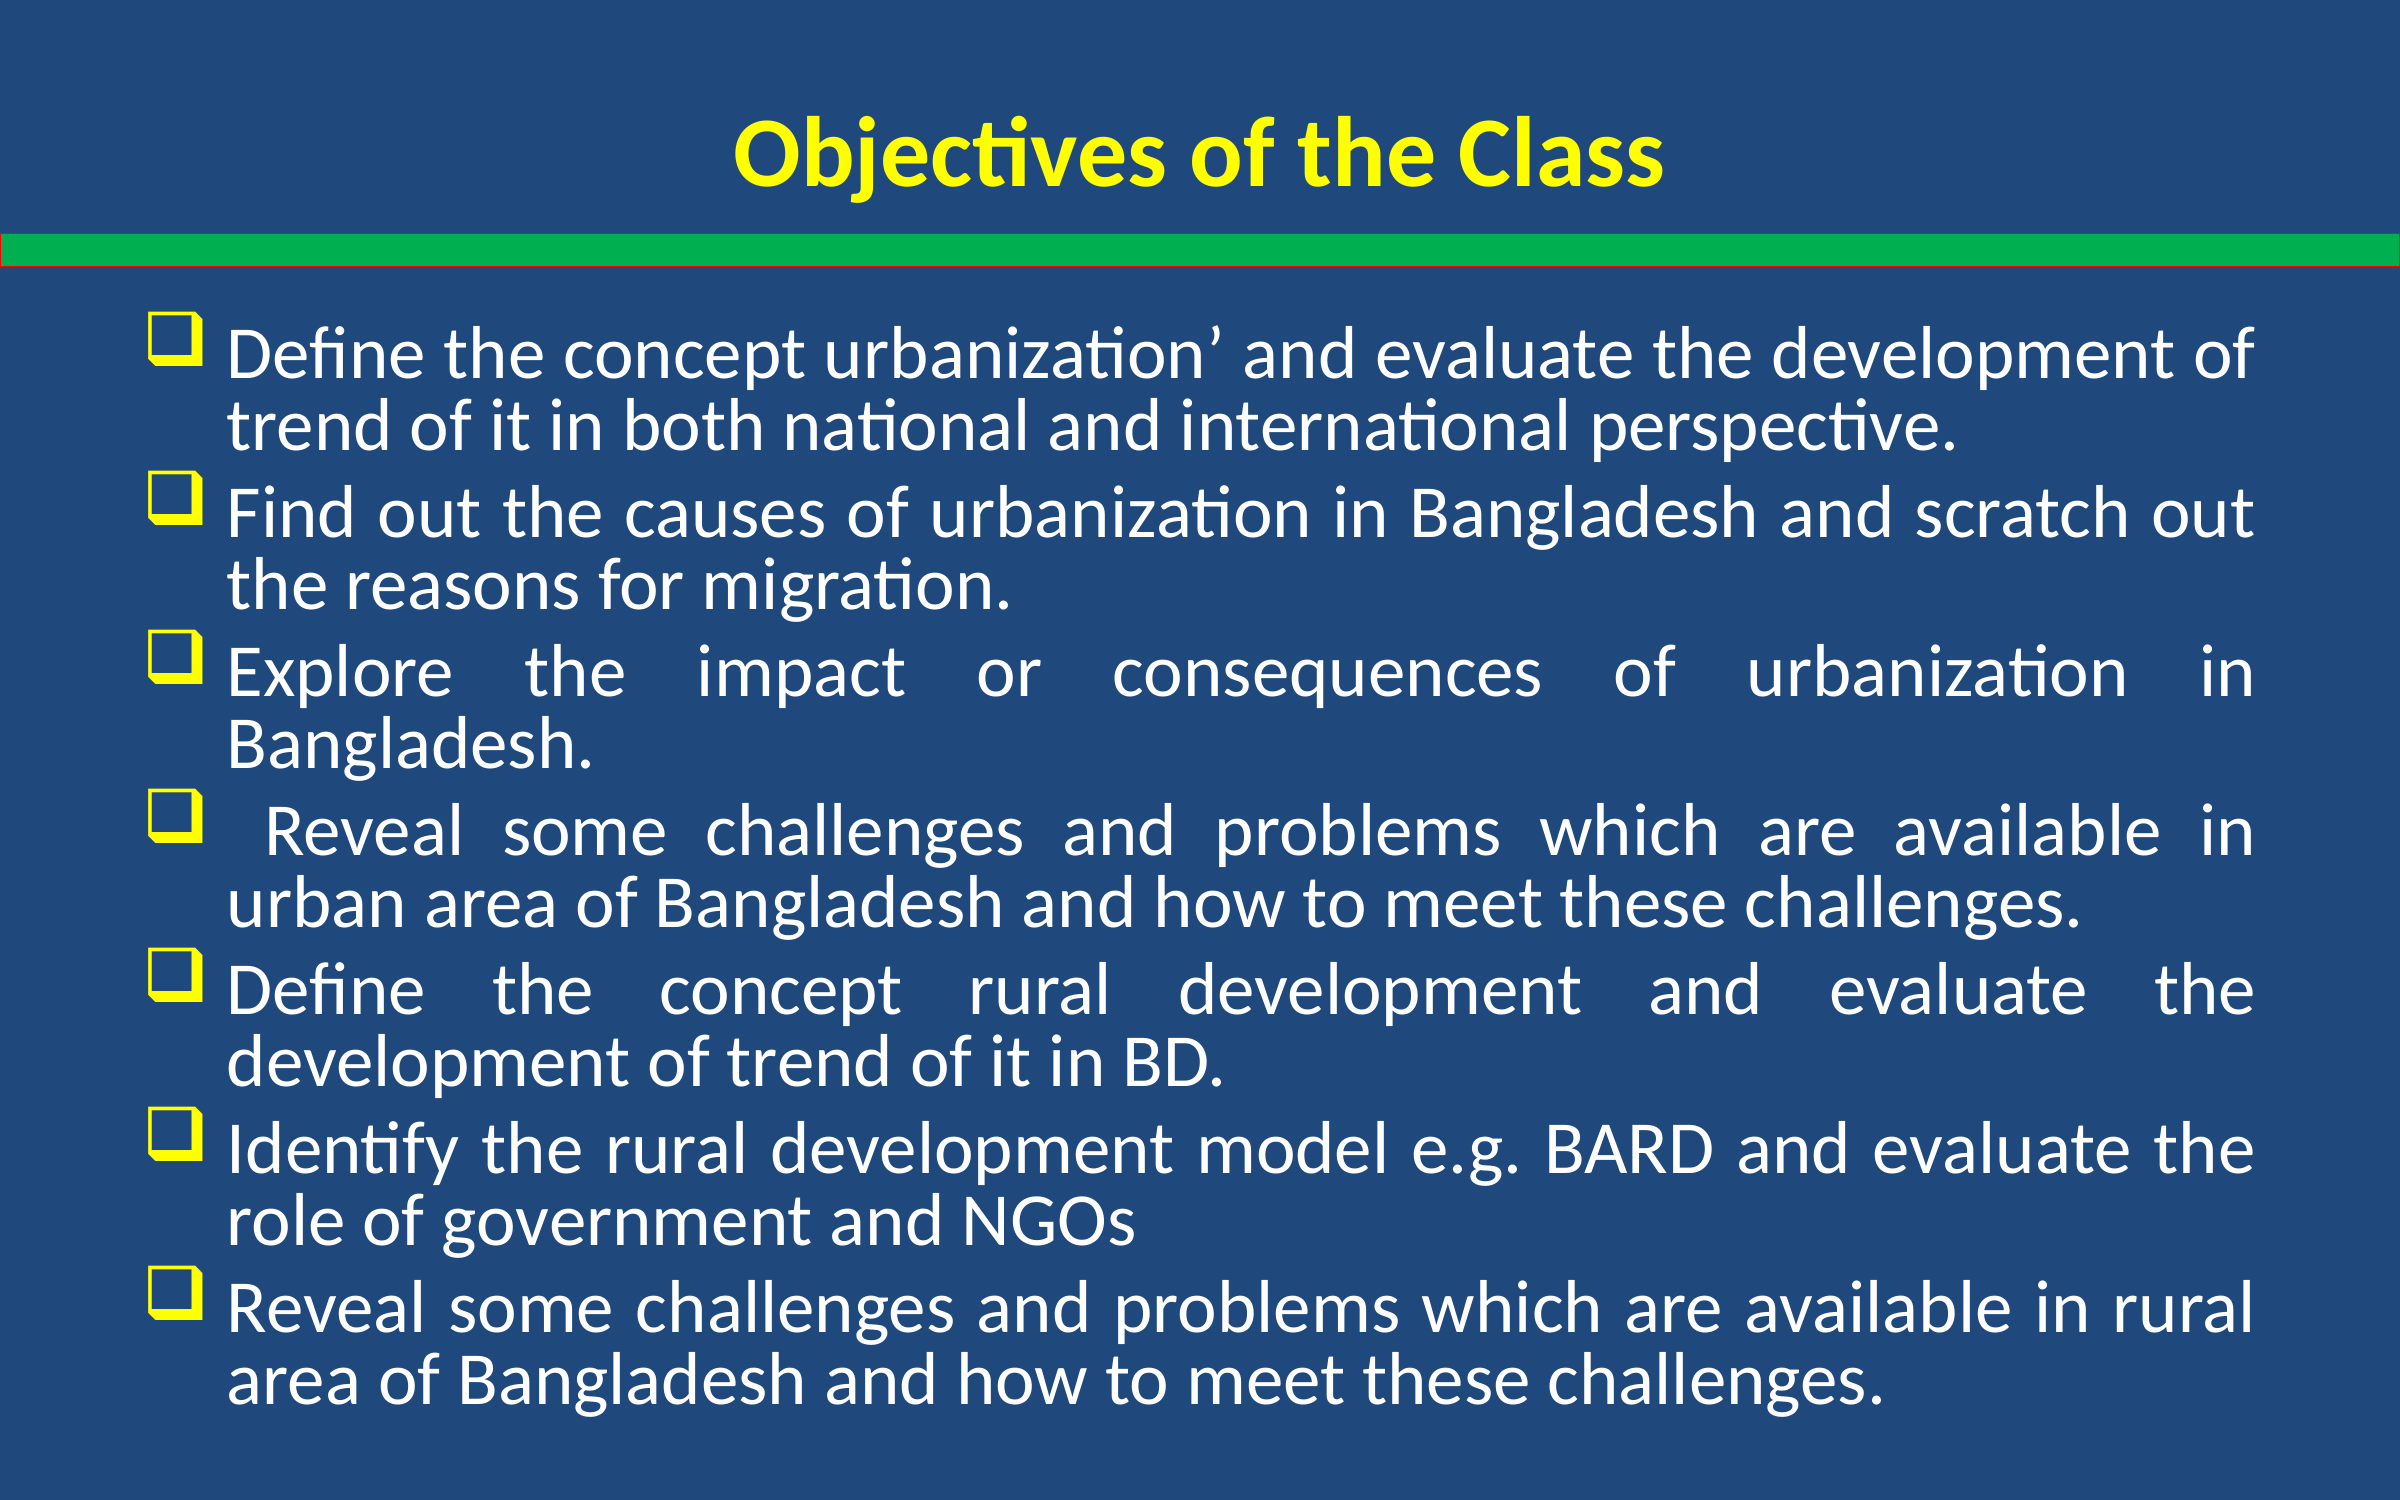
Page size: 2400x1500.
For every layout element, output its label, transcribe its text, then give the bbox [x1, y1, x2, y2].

title Objectives of the Class [120, 60, 2280, 233]
list Define the concept urbanization’ and evaluate the development of trend of it in both national and international perspective. Find out the causes of urbanization in Bangladesh and scratch out the reasons for migration. Explore the impact or consequences of urbanization in Bangladesh. Reveal some challenges and problems which are available in urban area of Bangladesh and how to meet these challenges. Define the concept rural development and evaluate the development of trend of it in BD. Identify the rural development model e.g. BARD and evaluate the role of government and NGOs Reveal some challenges and problems which are available in rural area of Bangladesh and how to meet these challenges. [120, 310, 2280, 1500]
text_box [0, 233, 2400, 267]
